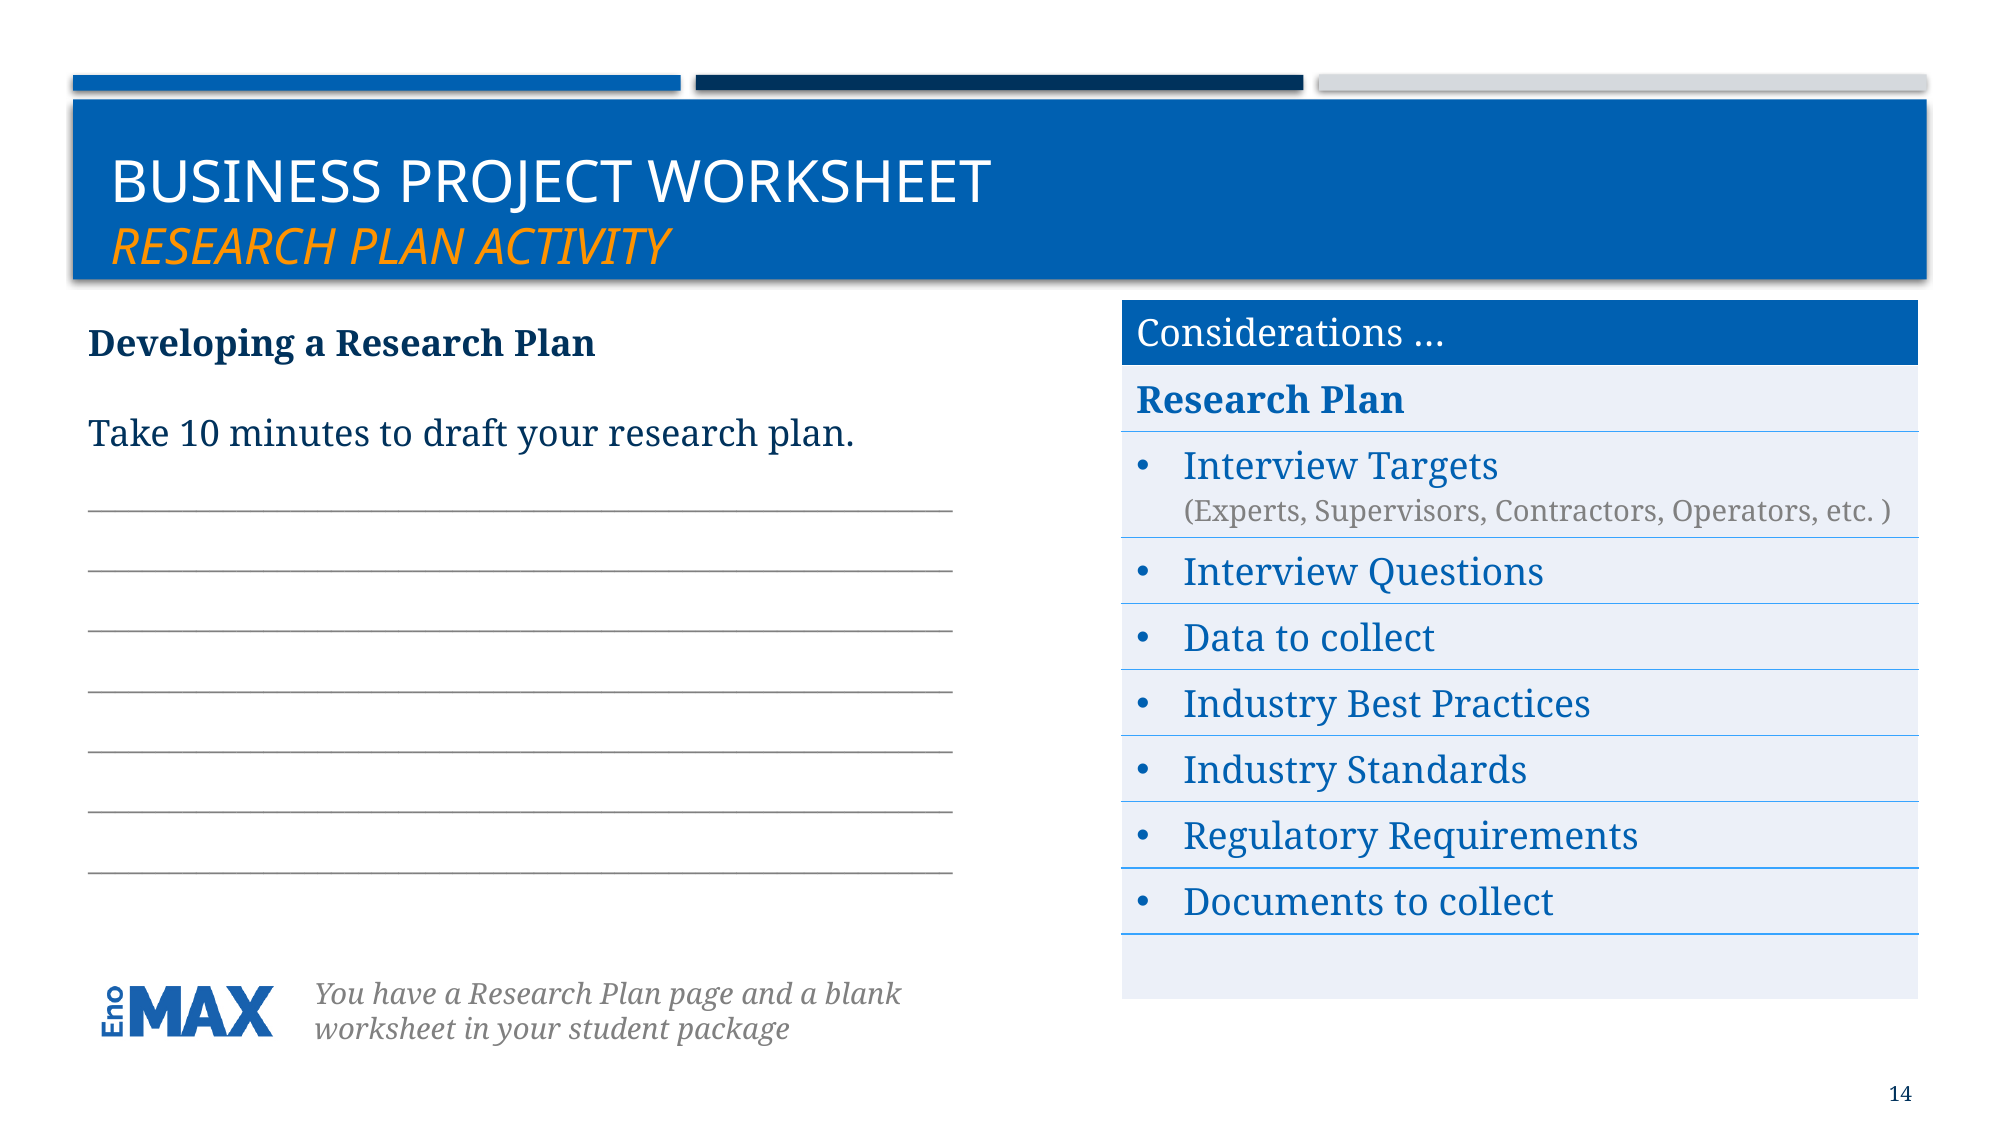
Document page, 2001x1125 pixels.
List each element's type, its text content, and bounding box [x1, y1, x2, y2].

table_cell Industry Best Practices [1122, 670, 1918, 735]
text_box You have a Research Plan page and a blank worksheet in your student package [299, 968, 979, 1053]
title Business Project Worksheet Research Plan Activity [95, 119, 1905, 282]
table_cell Documents to collect [1122, 869, 1918, 933]
slide_number 14 [1754, 1065, 1927, 1125]
table_cell Interview Questions [1122, 538, 1918, 603]
table_header Considerations … [1122, 300, 1918, 365]
table_cell [1122, 936, 1918, 999]
table_cell Research Plan [1122, 366, 1918, 431]
table_cell Regulatory Requirements [1122, 802, 1918, 867]
table_cell Data to collect [1122, 604, 1918, 669]
list Developing a Research Plan Take 10 minutes to draft your research plan. ________________________________________________________________________________________________________________________________________________________________________________________________________________________________________________________________________________________________________________________________________________________________________________________________________________________________________________________________ [73, 304, 979, 946]
table_cell Interview Targets (Experts, Supervisors, Contractors, Operators, etc. ) [1122, 432, 1918, 537]
picture [95, 976, 280, 1046]
table_cell Industry Standards [1122, 736, 1918, 801]
